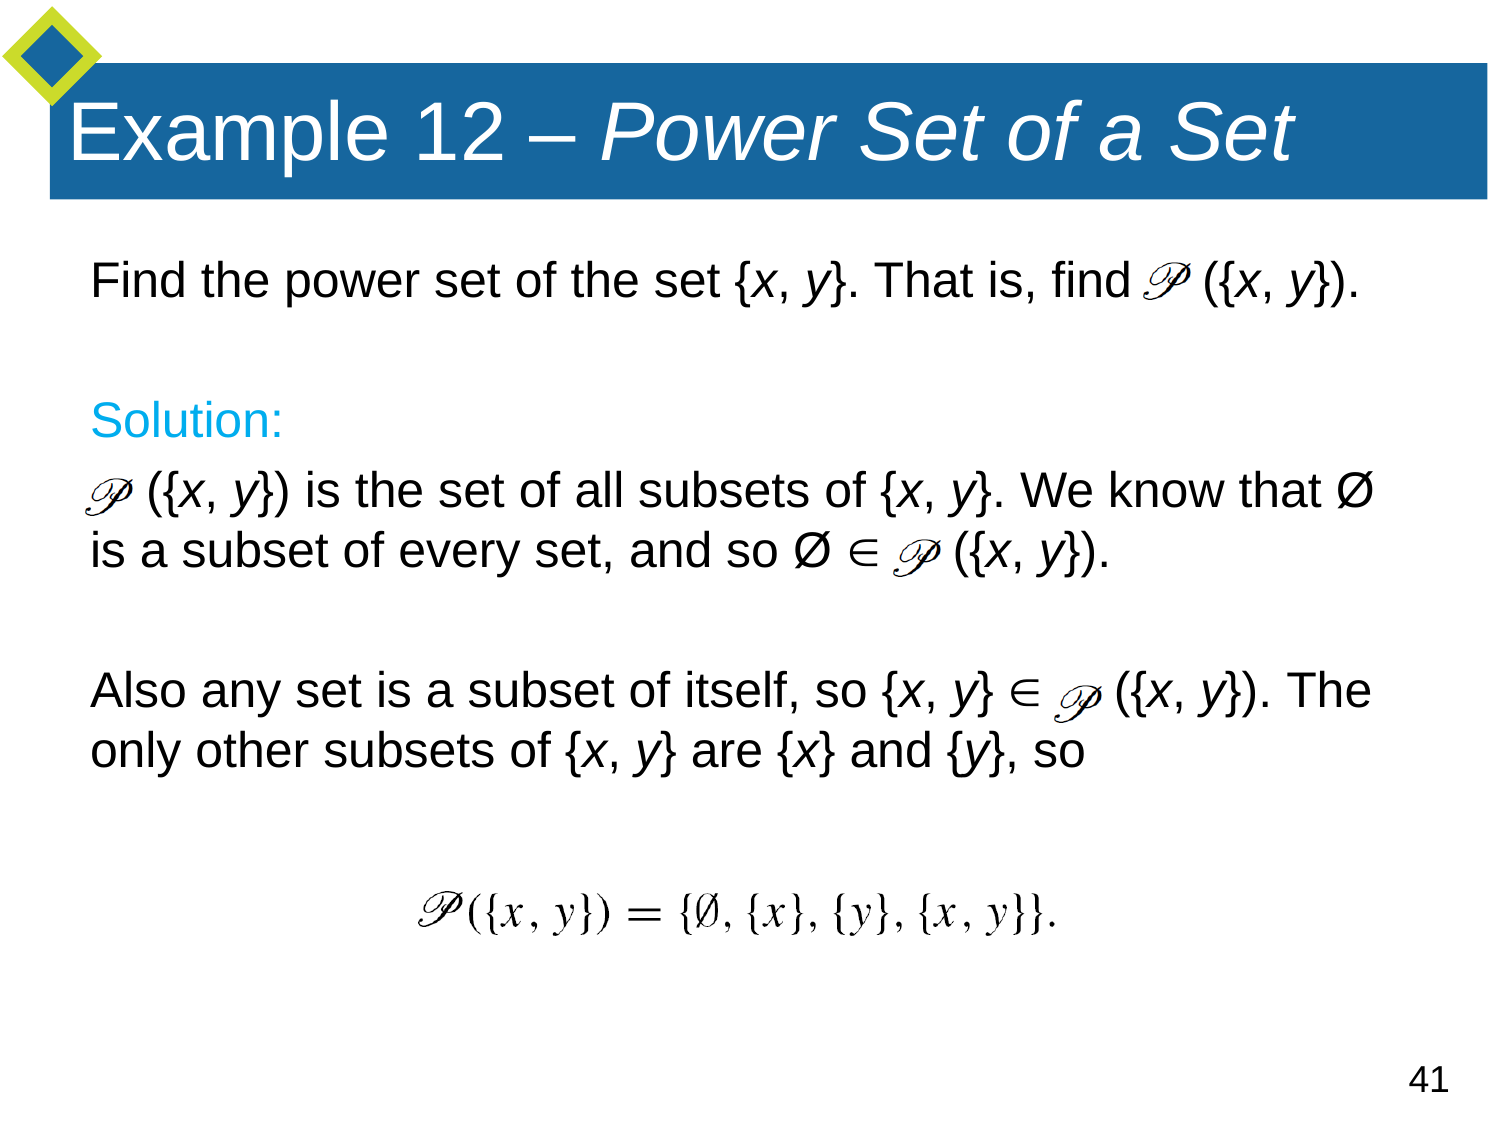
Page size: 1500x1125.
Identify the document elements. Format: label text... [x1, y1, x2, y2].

list Find the power set of the set {x, y}. That is, find ({x, y}). Solution: ({x, y}) is the set of all subsets of {x, y}. We know that Ø is a subset of every set, and so Ø  ({x, y}). Also any set is a subset of itself, so {x, y}  ({x, y}). The only other subsets of {x, y} are {x} and {y}, so [75, 239, 1425, 1103]
picture [412, 874, 1060, 948]
picture [1138, 257, 1195, 302]
title Example 12 – Power Set of a Set [52, 33, 1403, 221]
picture [1049, 680, 1106, 725]
picture [888, 535, 945, 579]
picture [80, 474, 137, 519]
